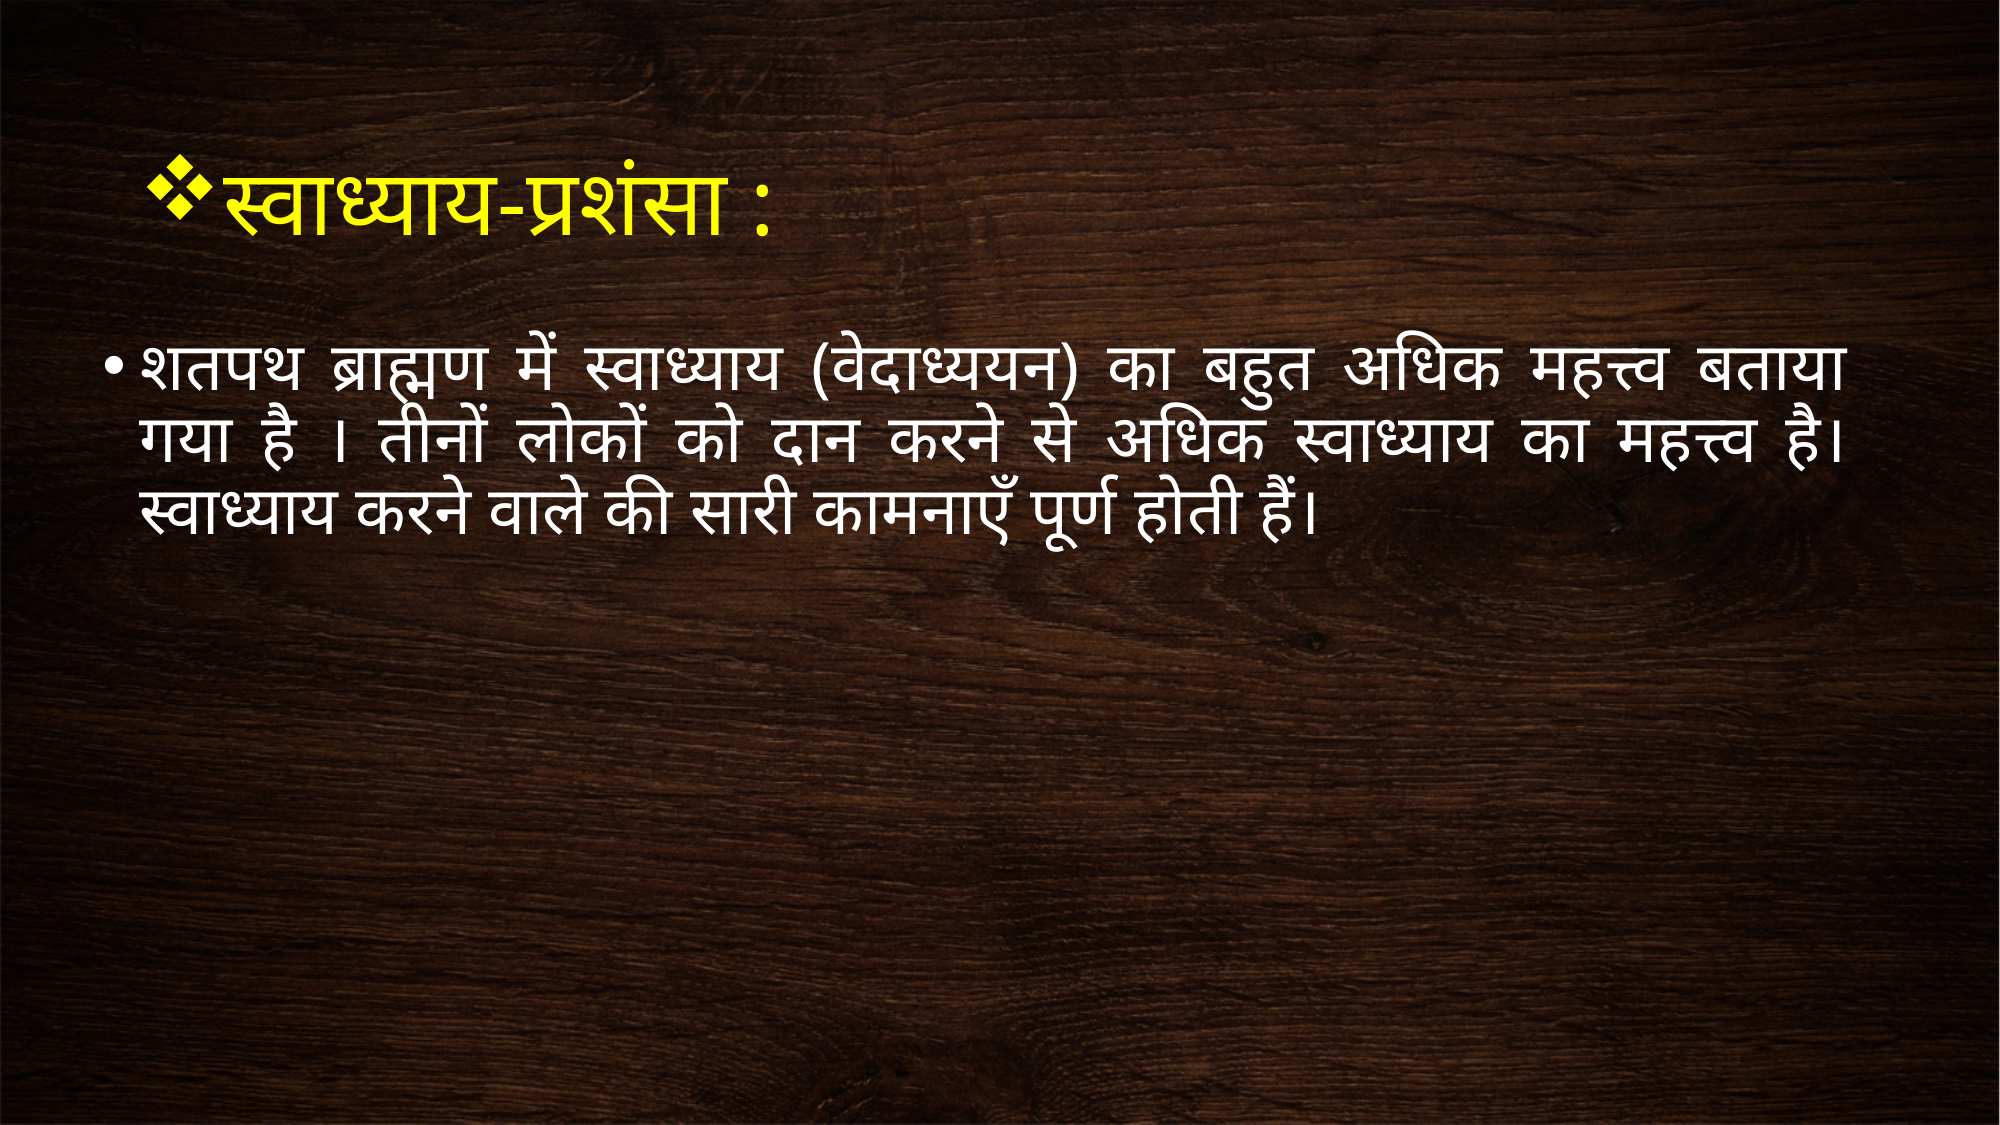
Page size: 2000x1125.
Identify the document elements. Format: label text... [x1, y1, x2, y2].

text_box स्वाध्याय-प्रशंसा : [124, 136, 1088, 261]
picture [0, 0, 2000, 1125]
list शतपथ ब्राह्मण में स्वाध्याय (वेदाध्ययन) का बहुत अधिक महत्त्व बताया गया है । तीनों लोकों को दान करने से अधिक स्वाध्याय का महत्त्व है। स्वाध्याय करने वाले की सारी कामनाएँ पूर्ण होती हैं। [87, 324, 1863, 638]
